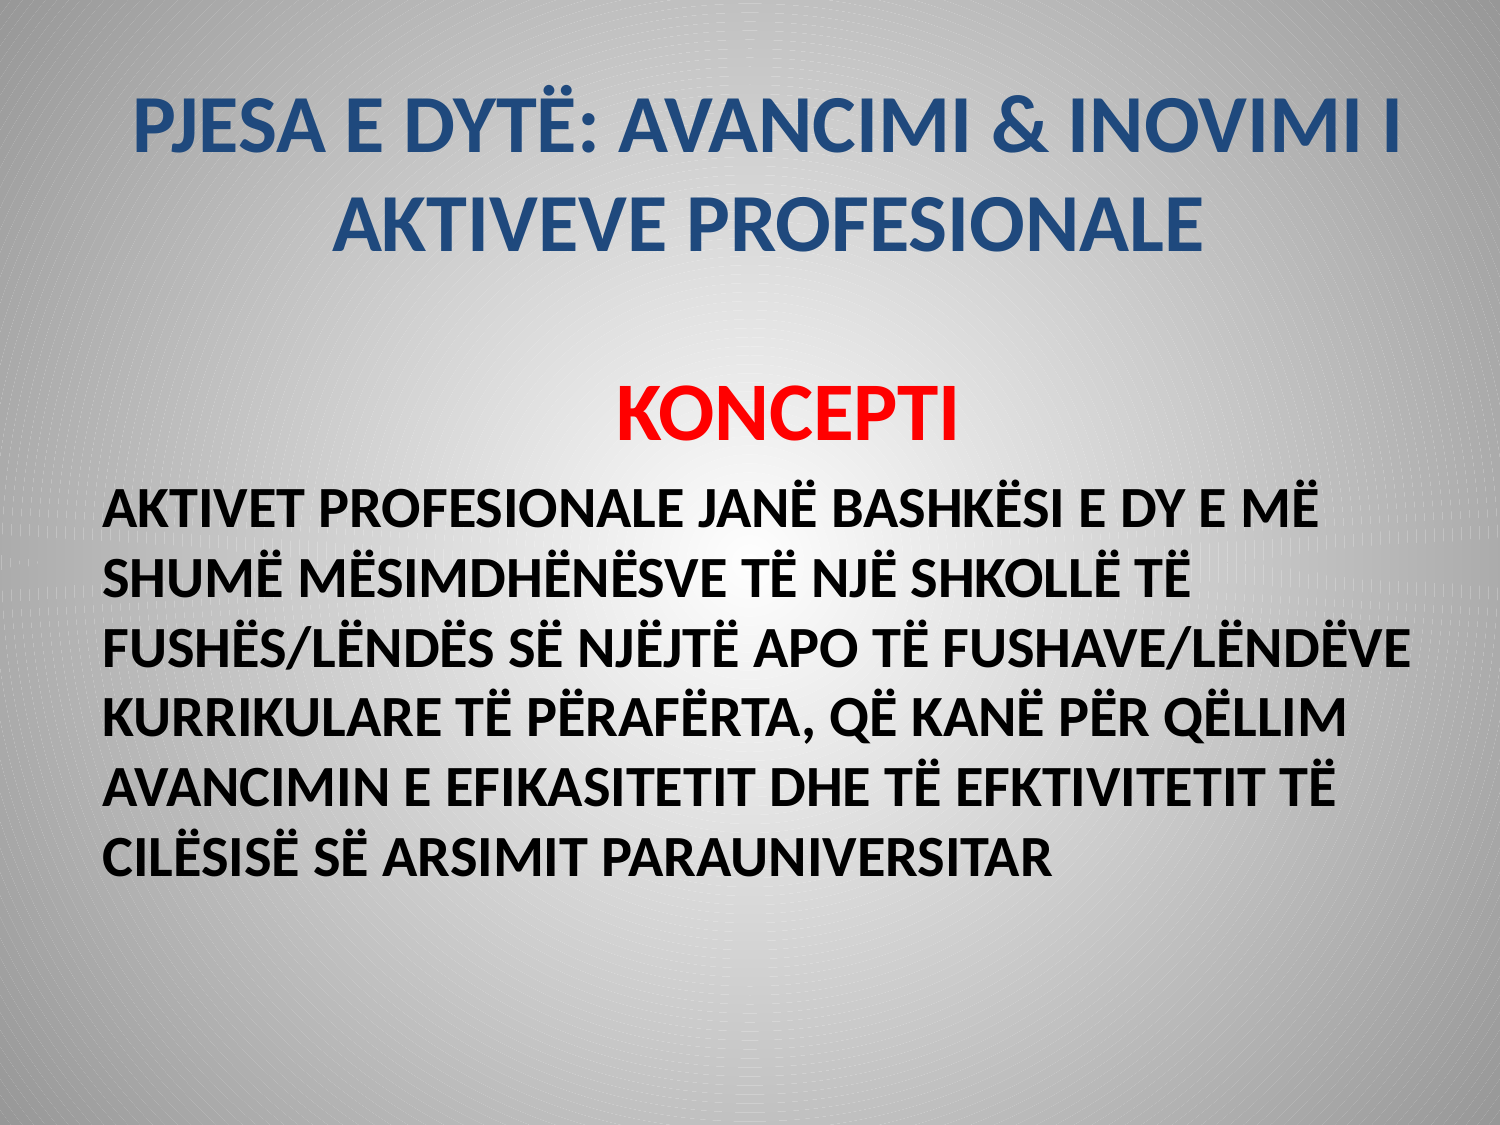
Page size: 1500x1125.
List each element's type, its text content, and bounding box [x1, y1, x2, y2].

title PJESA E DYTË: AVANCIMI & INOVIMI I AKTIVEVE PROFESIONALE [112, 24, 1425, 313]
subtitle KONCEPTI AKTIVET PROFESIONALE JANË BASHKËSI E DY E MË SHUMË MËSIMDHËNËSVE TË NJË SHKOLLË TË FUSHËS/LËNDËS SË NJËJTË APO TË FUSHAVE/LËNDËVE KURRIKULARE TË PËRAFËRTA, QË KANË PËR QËLLIM AVANCIMIN E EFIKASITETIT DHE TË EFKTIVITETIT TË CILËSISË SË ARSIMIT PARAUNIVERSITAR [87, 350, 1490, 1085]
